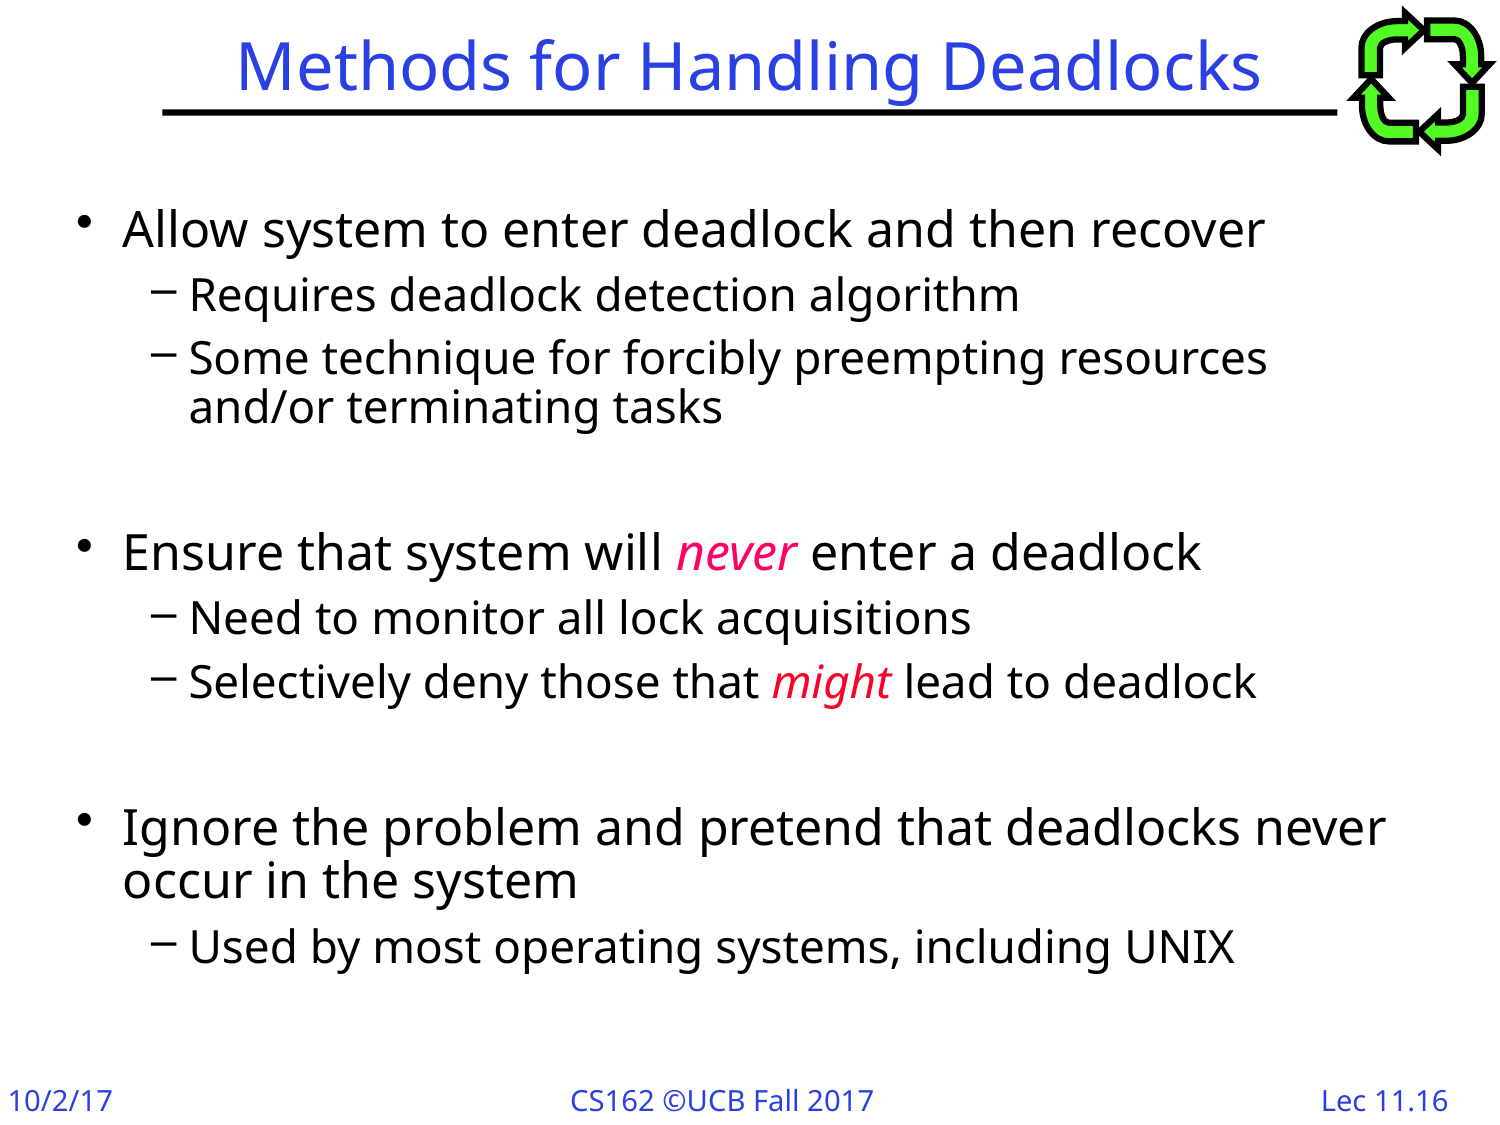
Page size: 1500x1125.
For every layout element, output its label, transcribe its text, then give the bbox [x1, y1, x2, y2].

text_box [1353, 12, 1490, 150]
list Allow system to enter deadlock and then recover Requires deadlock detection algorithm Some technique for forcibly preempting resources and/or terminating tasks Ensure that system will never enter a deadlock Need to monitor all lock acquisitions Selectively deny those that might lead to deadlock Ignore the problem and pretend that deadlocks never occur in the system Used by most operating systems, including UNIX [61, 196, 1412, 1063]
title Methods for Handling Deadlocks [162, 24, 1338, 113]
